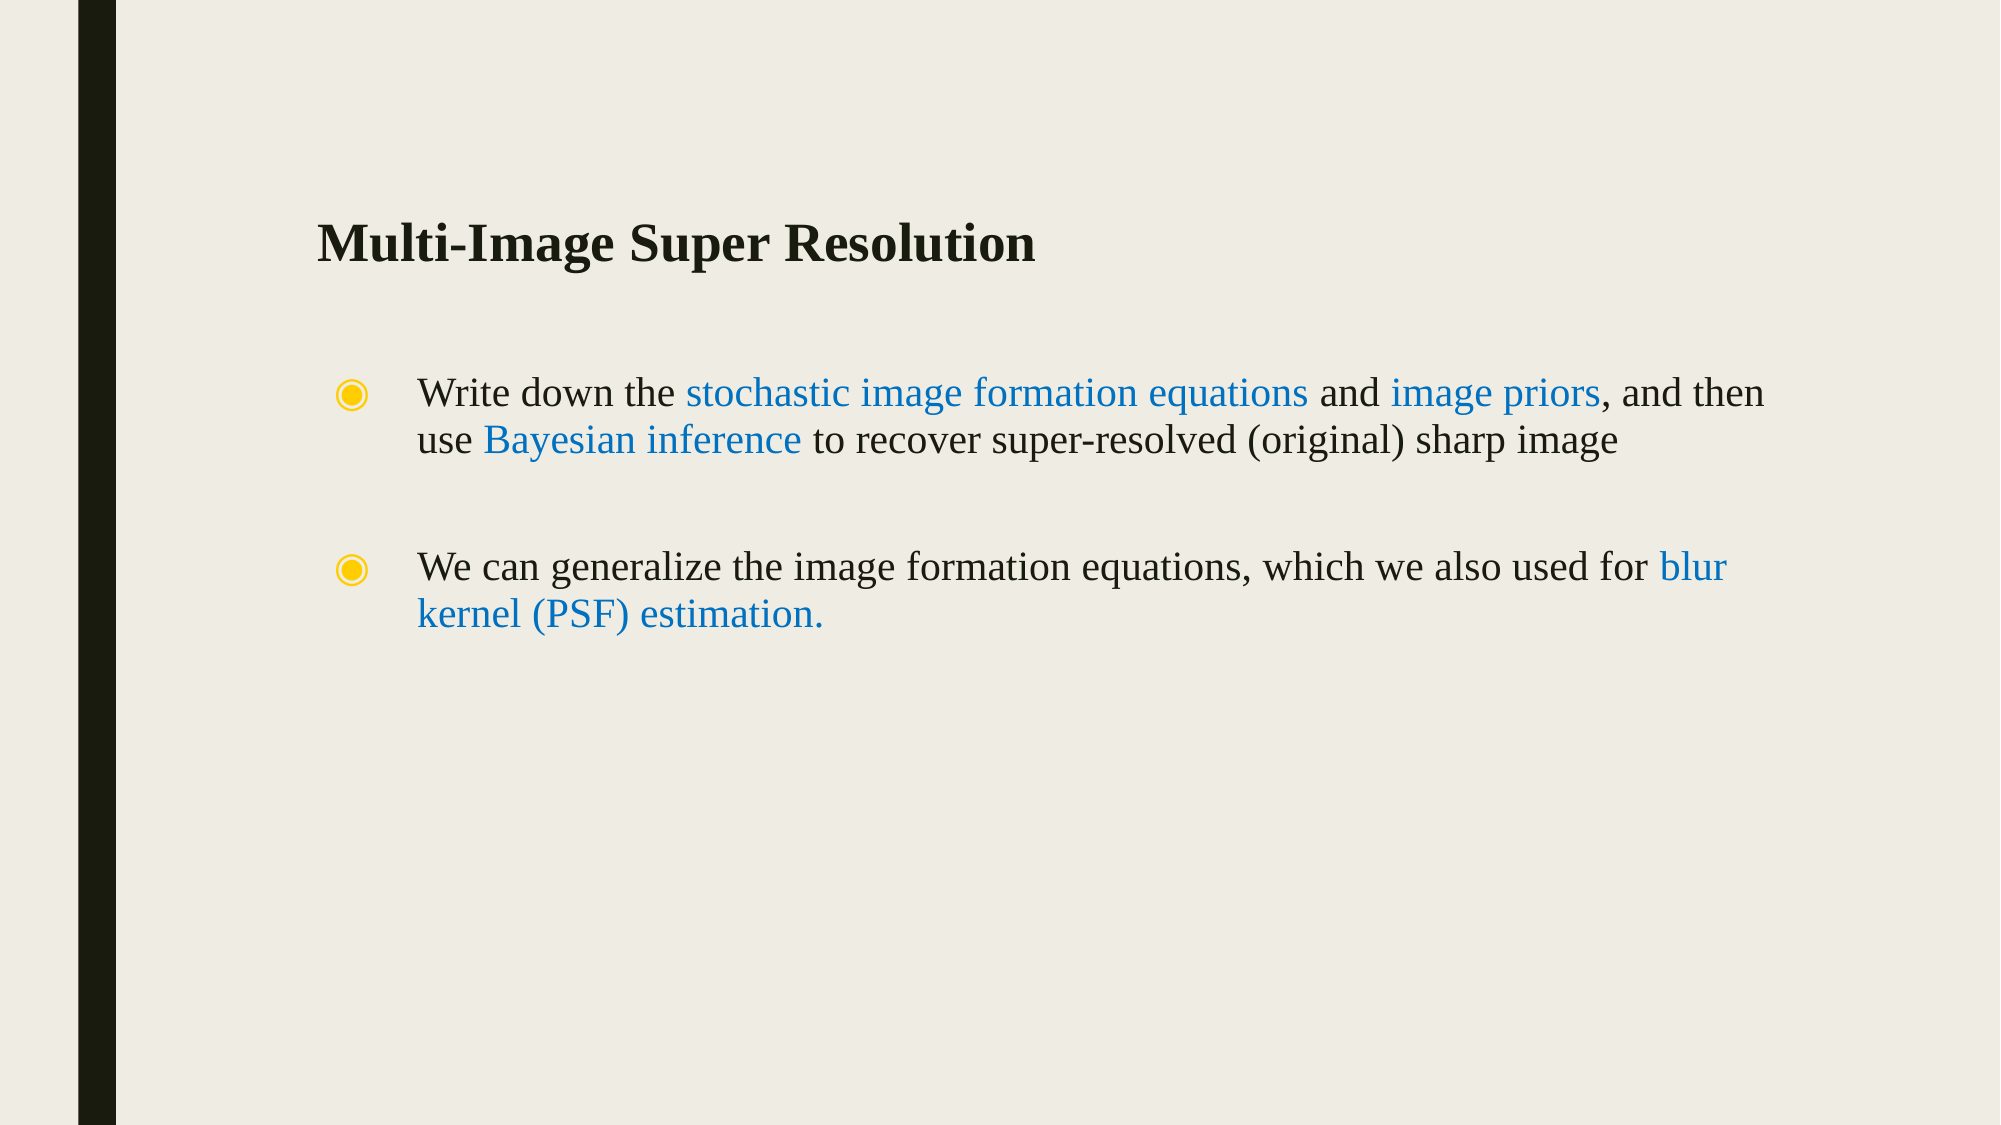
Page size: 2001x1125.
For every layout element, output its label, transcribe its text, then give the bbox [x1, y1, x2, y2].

title Multi-Image Super Resolution [302, 196, 1151, 292]
